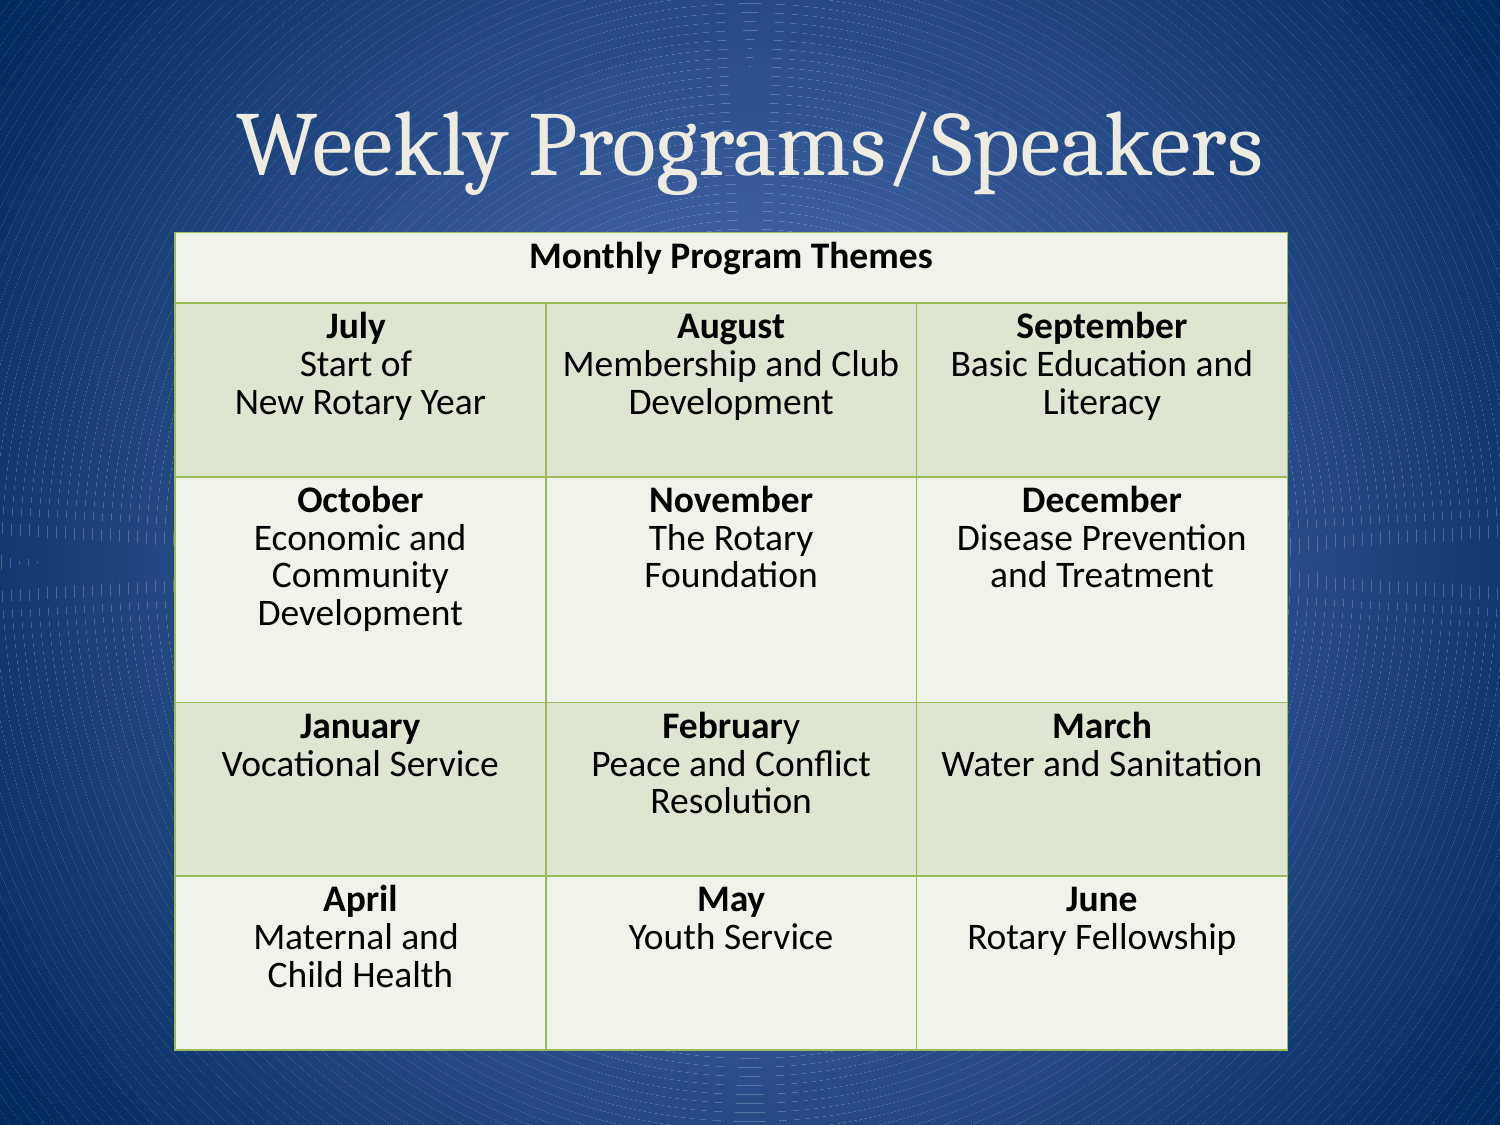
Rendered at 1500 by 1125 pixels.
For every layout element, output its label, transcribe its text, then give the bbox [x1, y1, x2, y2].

table_cell October Economic and Community Development [176, 478, 545, 702]
table_cell January Vocational Service [176, 703, 545, 875]
table_header Monthly Program Themes [176, 233, 1287, 302]
table_cell April Maternal and Child Health [176, 877, 545, 1049]
table_cell November The Rotary Foundation [547, 478, 916, 702]
title Weekly Programs/Speakers [75, 45, 1425, 233]
table_cell March Water and Sanitation [917, 703, 1287, 875]
table_cell September Basic Education and Literacy [917, 304, 1287, 476]
table_cell August Membership and Club Development [547, 304, 916, 476]
table_cell June Rotary Fellowship [917, 877, 1287, 1049]
table_cell December Disease Prevention and Treatment [917, 478, 1287, 702]
table_cell May Youth Service [547, 877, 916, 1049]
table_cell July Start of New Rotary Year [176, 304, 545, 476]
table_cell February Peace and Conflict Resolution [547, 703, 916, 875]
